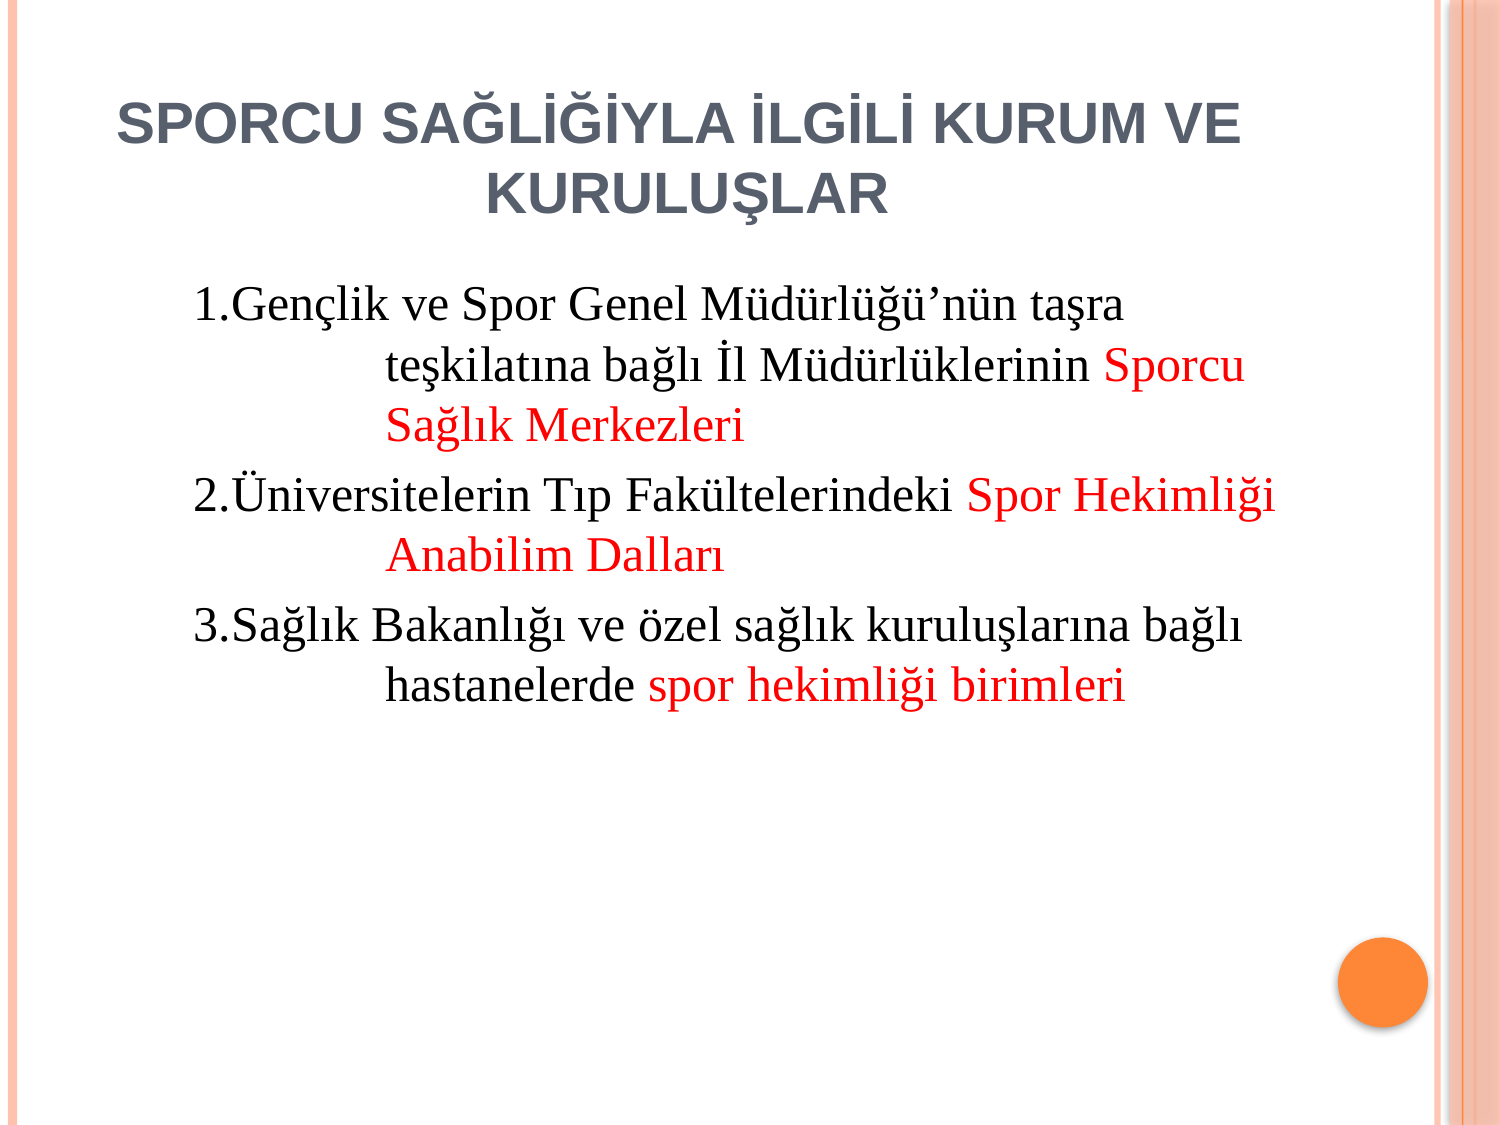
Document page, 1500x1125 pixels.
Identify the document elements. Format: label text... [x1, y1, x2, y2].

title Sporcu sağliğiyla ilgili kurum ve kuruluşlar [75, 45, 1300, 233]
list 1.Gençlik ve Spor Genel Müdürlüğü’nün taşra teşkilatına bağlı İl Müdürlüklerinin Sporcu Sağlık Merkezleri 2.Üniversitelerin Tıp Fakültelerindeki Spor Hekimliği Anabilim Dalları 3.Sağlık Bakanlığı ve özel sağlık kuruluşlarına bağlı hastanelerde spor hekimliği birimleri [75, 262, 1300, 1062]
